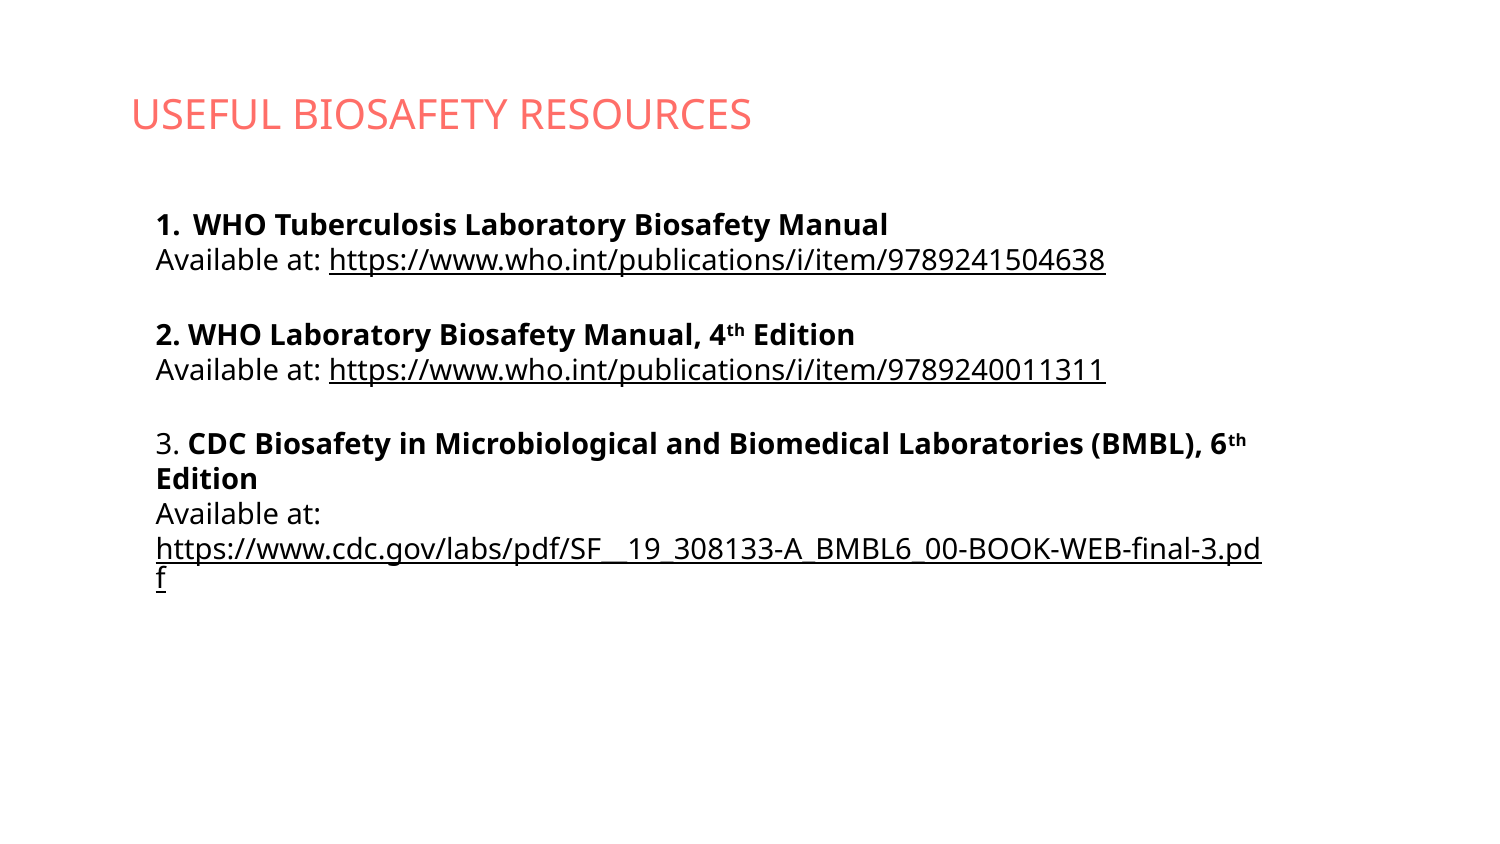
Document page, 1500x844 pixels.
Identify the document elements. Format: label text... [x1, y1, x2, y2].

title USEFUL BIOSAFETY RESOURCES [115, 72, 1447, 167]
list WHO Tuberculosis Laboratory Biosafety Manual Available at: https://www.who.int/publications/i/item/9789241504638 2. WHO Laboratory Biosafety Manual, 4th Edition Available at: https://www.who.int/publications/i/item/9789240011311 3. CDC Biosafety in Microbiological and Biomedical Laboratories (BMBL), 6th Edition Available at: https://www.cdc.gov/labs/pdf/SF__19_308133-A_BMBL6_00-BOOK-WEB-final-3.pdf [115, 191, 1287, 697]
